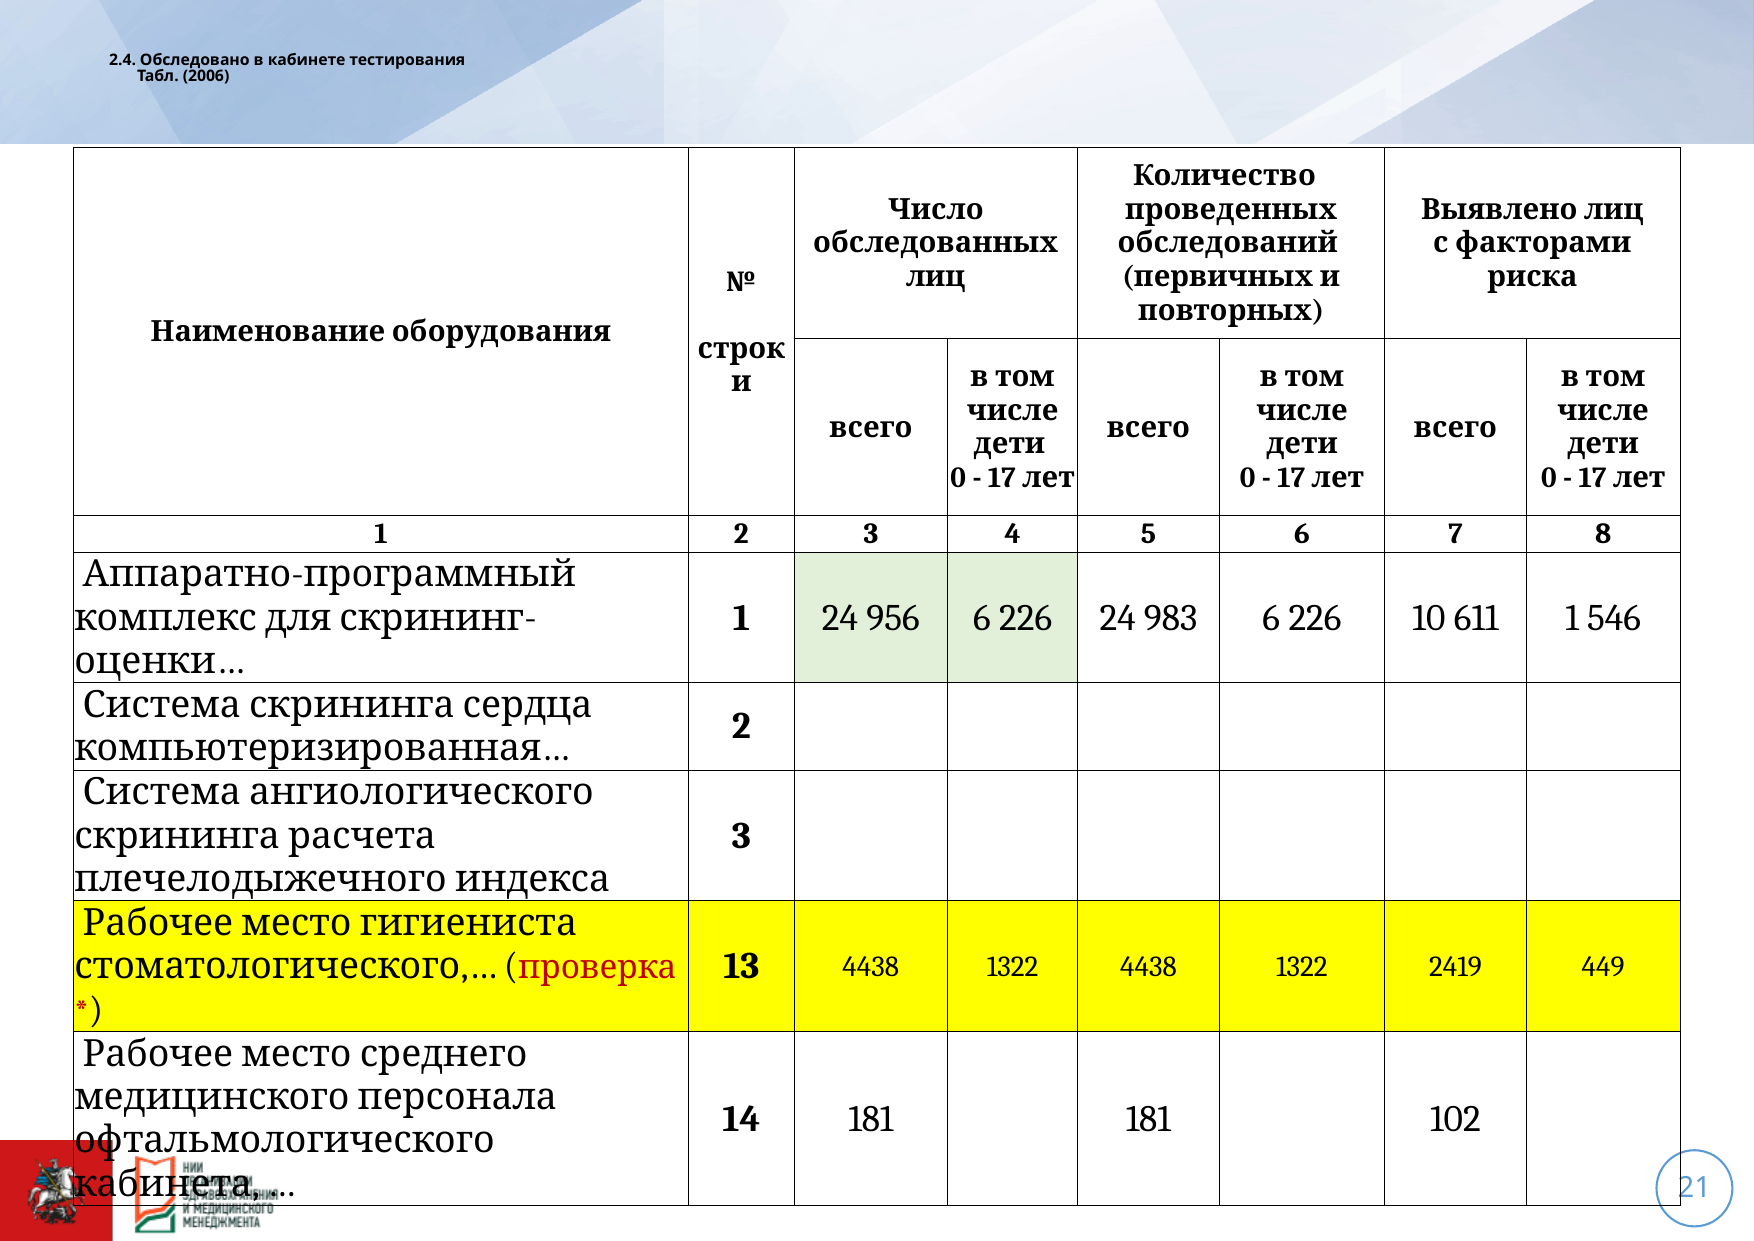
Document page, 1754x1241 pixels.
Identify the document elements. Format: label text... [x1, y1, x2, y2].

table_cell 3 [795, 516, 947, 552]
table_header Число обследованных лиц [795, 148, 1077, 338]
table_cell 1 [689, 553, 794, 682]
table_cell 2419 [1385, 901, 1526, 1031]
table_cell 24 956 [795, 553, 947, 682]
table_header Наименование оборудования [74, 148, 688, 515]
table_cell [948, 683, 1077, 770]
table_header Количество проведенных обследований (первичных и повторных) [1078, 148, 1384, 338]
table_cell [1527, 683, 1680, 770]
table_cell 181 [795, 1032, 947, 1205]
table_cell 8 [1527, 516, 1680, 552]
table_cell Рабочее место среднего медицинского персонала офтальмологического кабинета, … [74, 1032, 688, 1205]
table_cell 1 [74, 516, 688, 552]
table_cell 10 611 [1385, 553, 1526, 682]
table_cell 2 [689, 516, 794, 552]
table_cell 2 [689, 683, 794, 770]
table_cell 4438 [1078, 901, 1219, 1031]
table_cell 14 [689, 1032, 794, 1205]
table_cell 1 546 [1527, 553, 1680, 682]
table_cell [1385, 683, 1526, 770]
table_cell 6 226 [948, 553, 1077, 682]
table_cell всего [1385, 339, 1526, 515]
title 2.4. Обследовано в кабинете тестирования Табл. (2006) [109, 0, 1645, 142]
table_cell [1220, 683, 1384, 770]
table_cell 181 [1078, 1032, 1219, 1205]
table_cell [1078, 683, 1219, 770]
table_cell в том числе дети 0 - 17 лет [1527, 339, 1680, 515]
table_cell 3 [689, 771, 794, 900]
table_cell в том числе дети 0 - 17 лет [1220, 339, 1384, 515]
table_cell [795, 771, 947, 900]
table_cell в том числе дети 0 - 17 лет [948, 339, 1077, 515]
table_cell всего [1078, 339, 1219, 515]
table_cell [1220, 771, 1384, 900]
table_cell 449 [1527, 901, 1680, 1031]
table_cell Рабочее место гигиениста стоматологического,… (проверка *) [74, 901, 688, 1031]
table_cell [1220, 1032, 1384, 1205]
table_cell 6 [1220, 516, 1384, 552]
table_cell Аппаратно-программный комплекс для скрининг-оценки… [74, 553, 688, 682]
table_cell 1322 [948, 901, 1077, 1031]
table_cell всего [795, 339, 947, 515]
table_cell [948, 1032, 1077, 1205]
table_cell 5 [1078, 516, 1219, 552]
table_cell 6 226 [1220, 553, 1384, 682]
table_cell 24 983 [1078, 553, 1219, 682]
table_cell 4 [948, 516, 1077, 552]
table_cell [948, 771, 1077, 900]
table_cell [1527, 1032, 1680, 1205]
table_cell [795, 683, 947, 770]
table_cell 4438 [795, 901, 947, 1031]
table_header Выявлено лиц с факторами риска [1385, 148, 1680, 338]
table_cell 102 [1385, 1032, 1526, 1205]
picture [0, 0, 1754, 144]
table_cell 13 [689, 901, 794, 1031]
table_cell [1078, 771, 1219, 900]
table_header № строки [689, 148, 794, 515]
table_cell Система ангиологического скрининга расчета плечелодыжечного индекса [74, 771, 688, 900]
table_cell 7 [1385, 516, 1526, 552]
table_cell 1322 [1220, 901, 1384, 1031]
table_cell [1385, 771, 1526, 900]
table_cell Система скрининга сердца компьютеризированная… [74, 683, 688, 770]
table_cell [1527, 771, 1680, 900]
